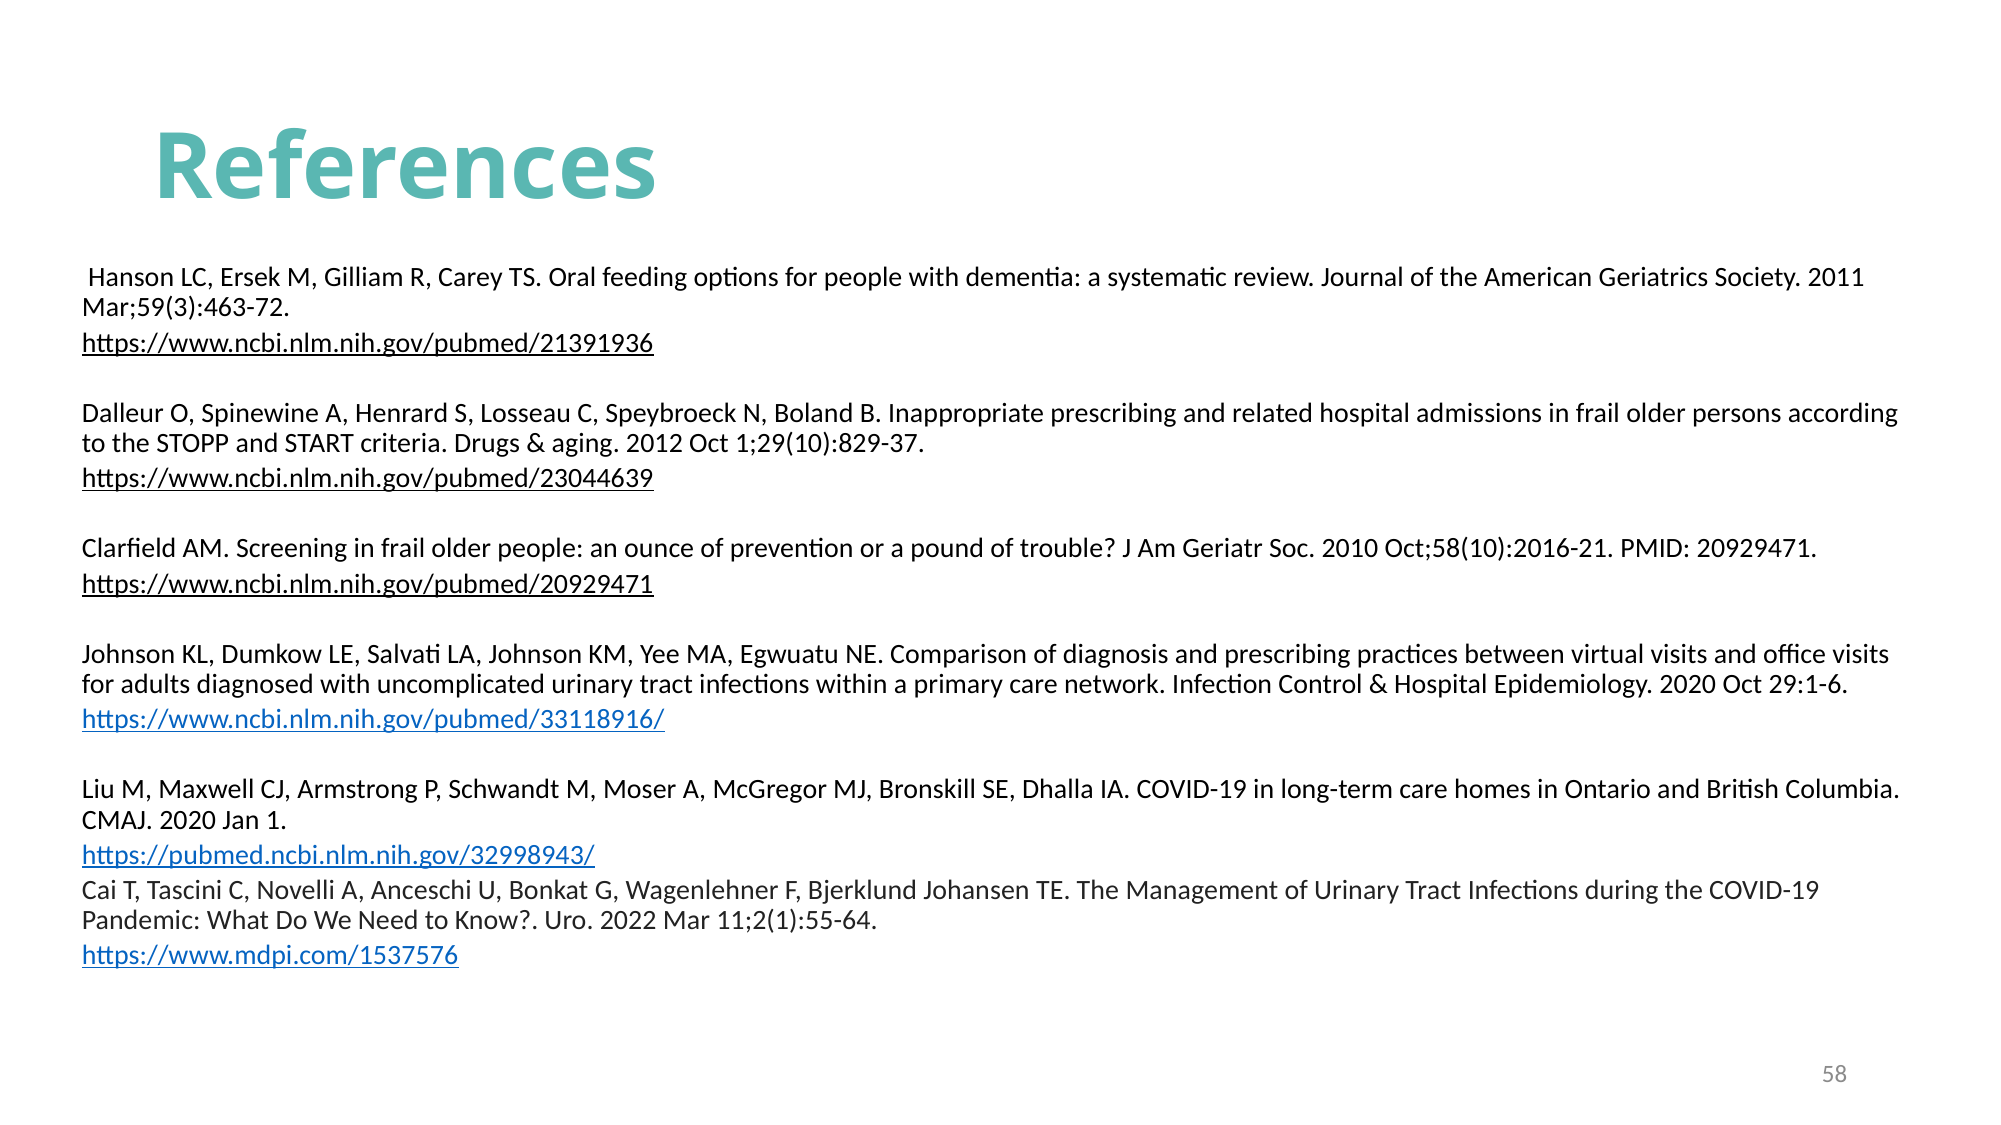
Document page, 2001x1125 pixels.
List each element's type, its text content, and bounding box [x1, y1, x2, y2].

slide_number 58 [1412, 1042, 1863, 1103]
text_box References [137, 59, 1863, 278]
list Hanson LC, Ersek M, Gilliam R, Carey TS. Oral feeding options for people with dementia: a systematic review. Journal of the American Geriatrics Society. 2011 Mar;59(3):463-72. https://www.ncbi.nlm.nih.gov/pubmed/21391936 Dalleur O, Spinewine A, Henrard S, Losseau C, Speybroeck N, Boland B. Inappropriate prescribing and related hospital admissions in frail older persons according to the STOPP and START criteria. Drugs & aging. 2012 Oct 1;29(10):829-37. https://www.ncbi.nlm.nih.gov/pubmed/23044639 Clarfield AM. Screening in frail older people: an ounce of prevention or a pound of trouble? J Am Geriatr Soc. 2010 Oct;58(10):2016-21. PMID: 20929471. https://www.ncbi.nlm.nih.gov/pubmed/20929471 Johnson KL, Dumkow LE, Salvati LA, Johnson KM, Yee MA, Egwuatu NE. Comparison of diagnosis and prescribing practices between virtual visits and office visits for adults diagnosed with uncomplicated urinary tract infections within a primary care network. Infection Control & Hospital Epidemiology. 2020 Oct 29:1-6. https://www.ncbi.nlm.nih.gov/pubmed/33118916/ Liu M, Maxwell CJ, Armstrong P, Schwandt M, Moser A, McGregor MJ, Bronskill SE, Dhalla IA. COVID-19 in long-term care homes in Ontario and British Columbia. CMAJ. 2020 Jan 1. https://pubmed.ncbi.nlm.nih.gov/32998943/ Cai T, Tascini C, Novelli A, Anceschi U, Bonkat G, Wagenlehner F, Bjerklund Johansen TE. The Management of Urinary Tract Infections during the COVID-19 Pandemic: What Do We Need to Know?. Uro. 2022 Mar 11;2(1):55-64. https://www.mdpi.com/1537576 [66, 255, 1924, 1007]
